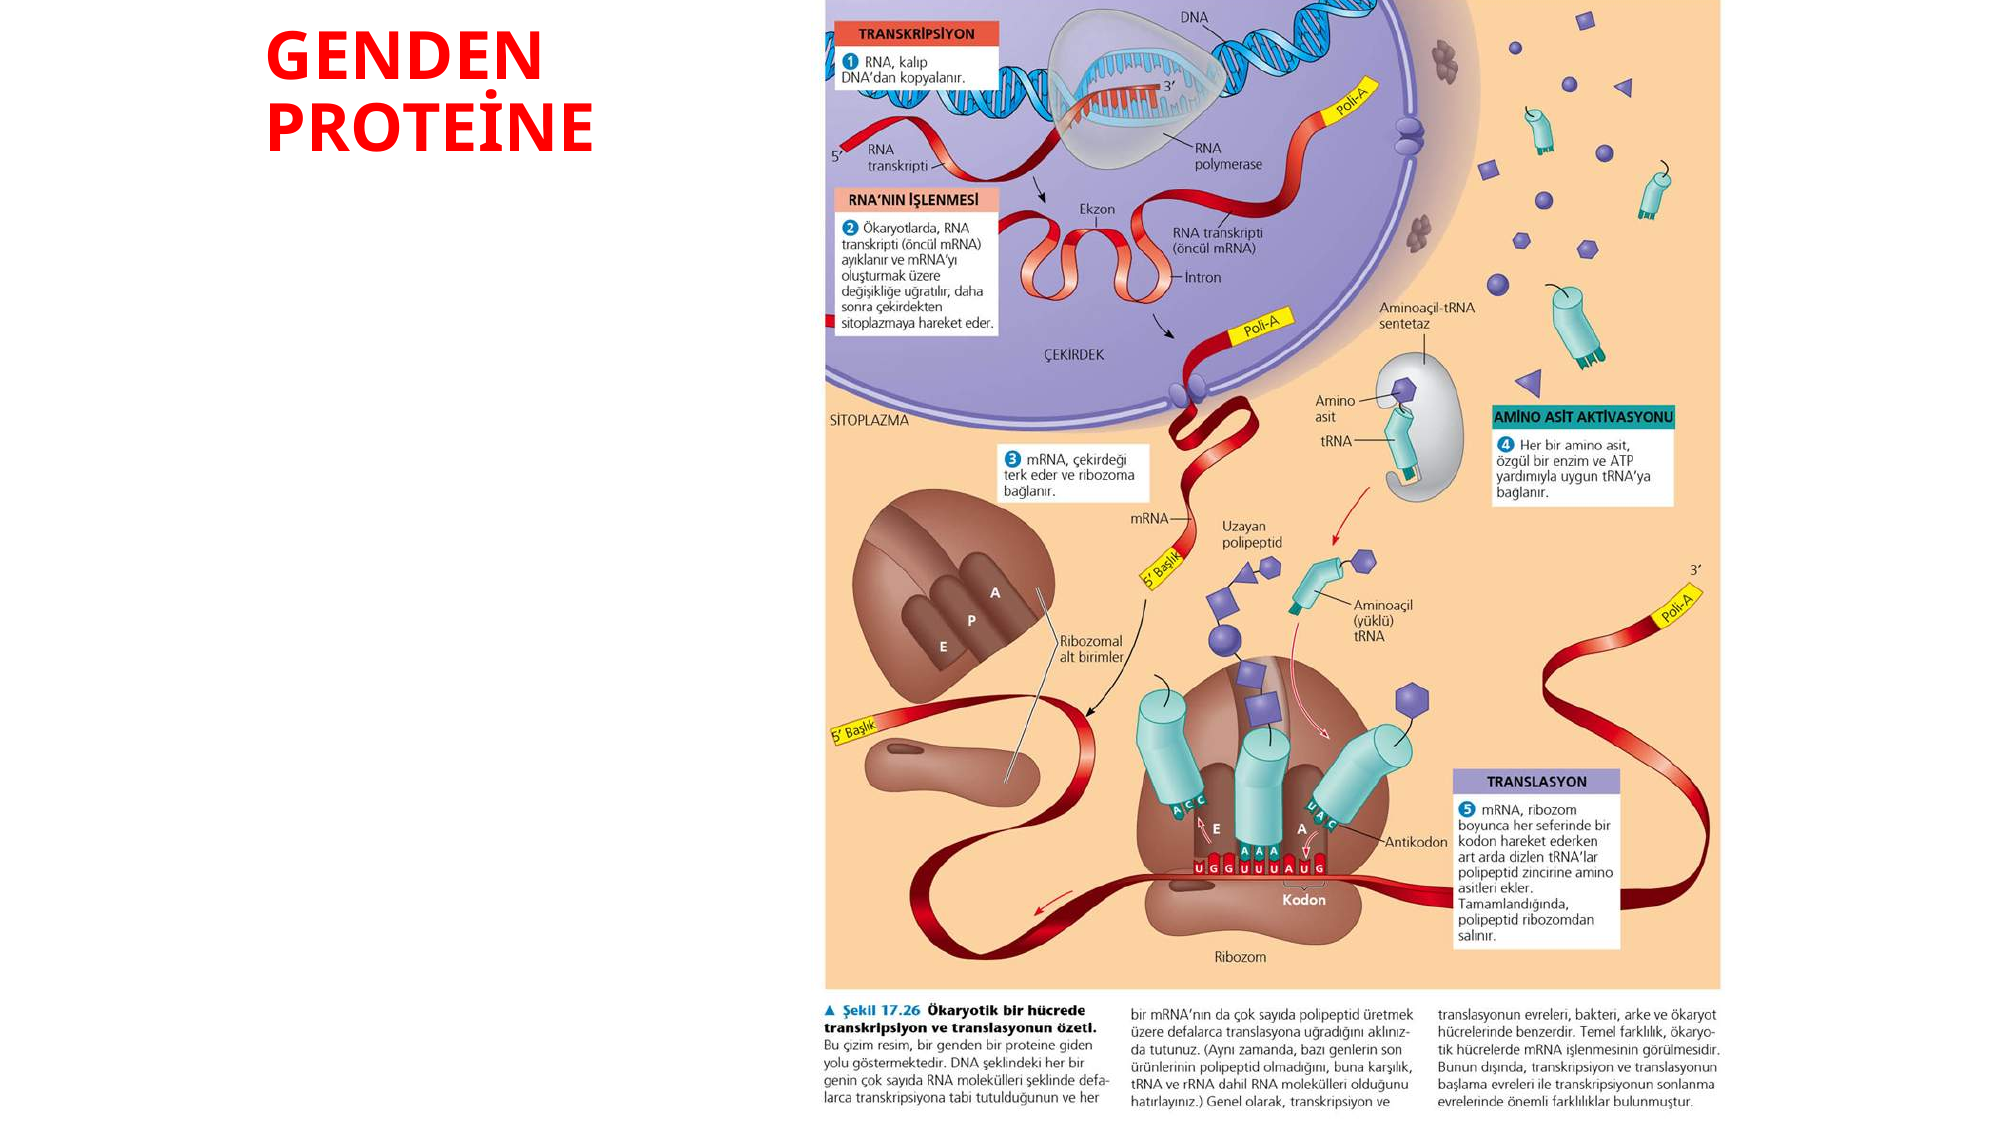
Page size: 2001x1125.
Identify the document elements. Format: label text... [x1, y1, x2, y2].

title GENDEN PROTEİNE [249, 0, 810, 188]
picture [1360, 0, 1372, 5]
picture [810, 0, 1750, 1125]
picture [1316, 9, 1322, 19]
